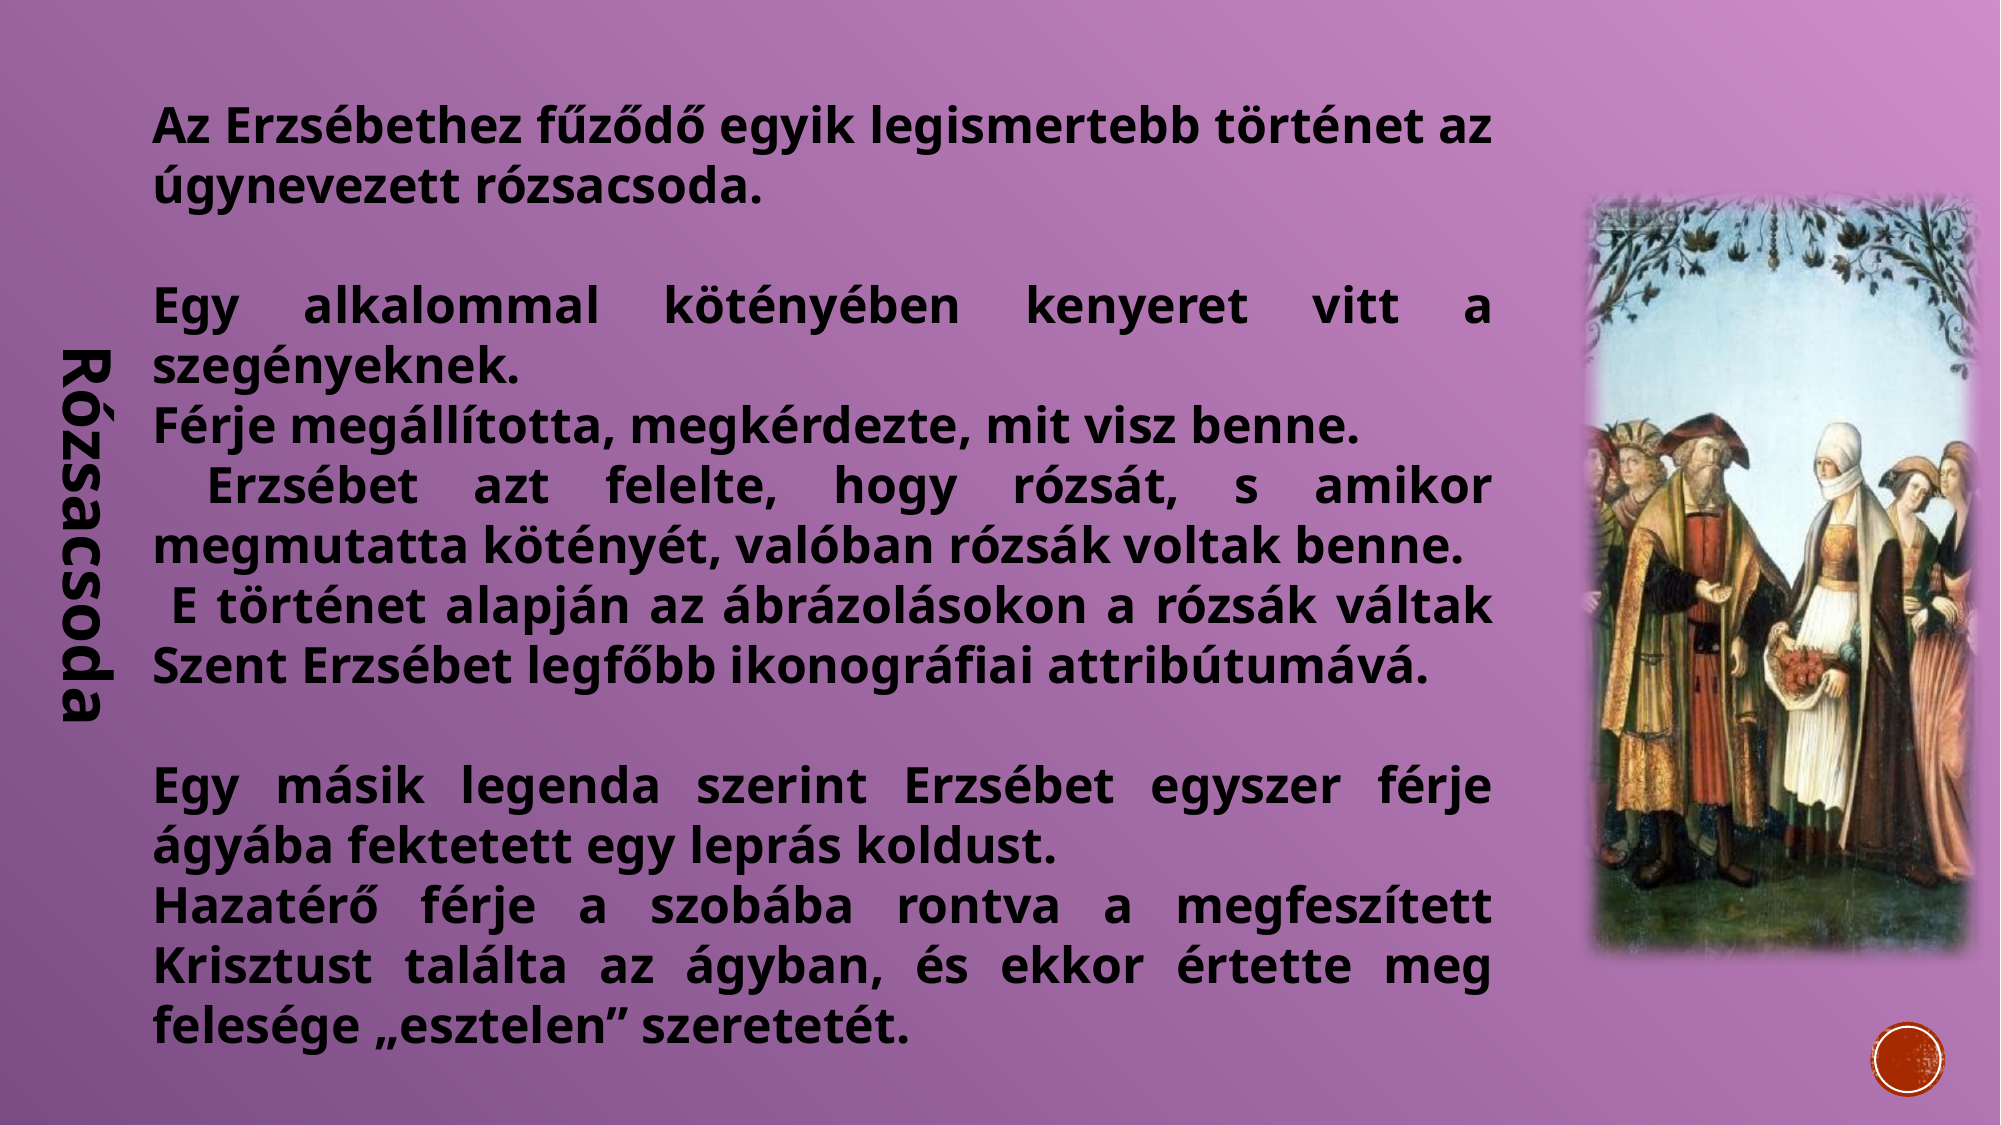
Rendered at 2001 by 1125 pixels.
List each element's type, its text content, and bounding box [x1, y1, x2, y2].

text_box Rózsacsoda [42, 329, 138, 771]
text_box Az Erzsébethez fűződő egyik legismertebb történet az úgynevezett rózsacsoda. Egy alkalommal kötényében kenyeret vitt a szegényeknek. Férje megállította, megkérdezte, mit visz benne. Erzsébet azt felelte, hogy rózsát, s amikor megmutatta kötényét, valóban rózsák voltak benne. E történet alapján az ábrázolásokon a rózsák váltak Szent Erzsébet legfőbb ikonográfiai attribútumává. Egy másik legenda szerint Erzsébet egyszer férje ágyába fektetett egy leprás koldust. Hazatérő férje a szobába rontva a megfeszített Krisztust találta az ágyban, és ekkor értette meg felesége „esztelen” szeretetét. [137, 85, 1509, 1061]
picture [1578, 189, 1986, 968]
